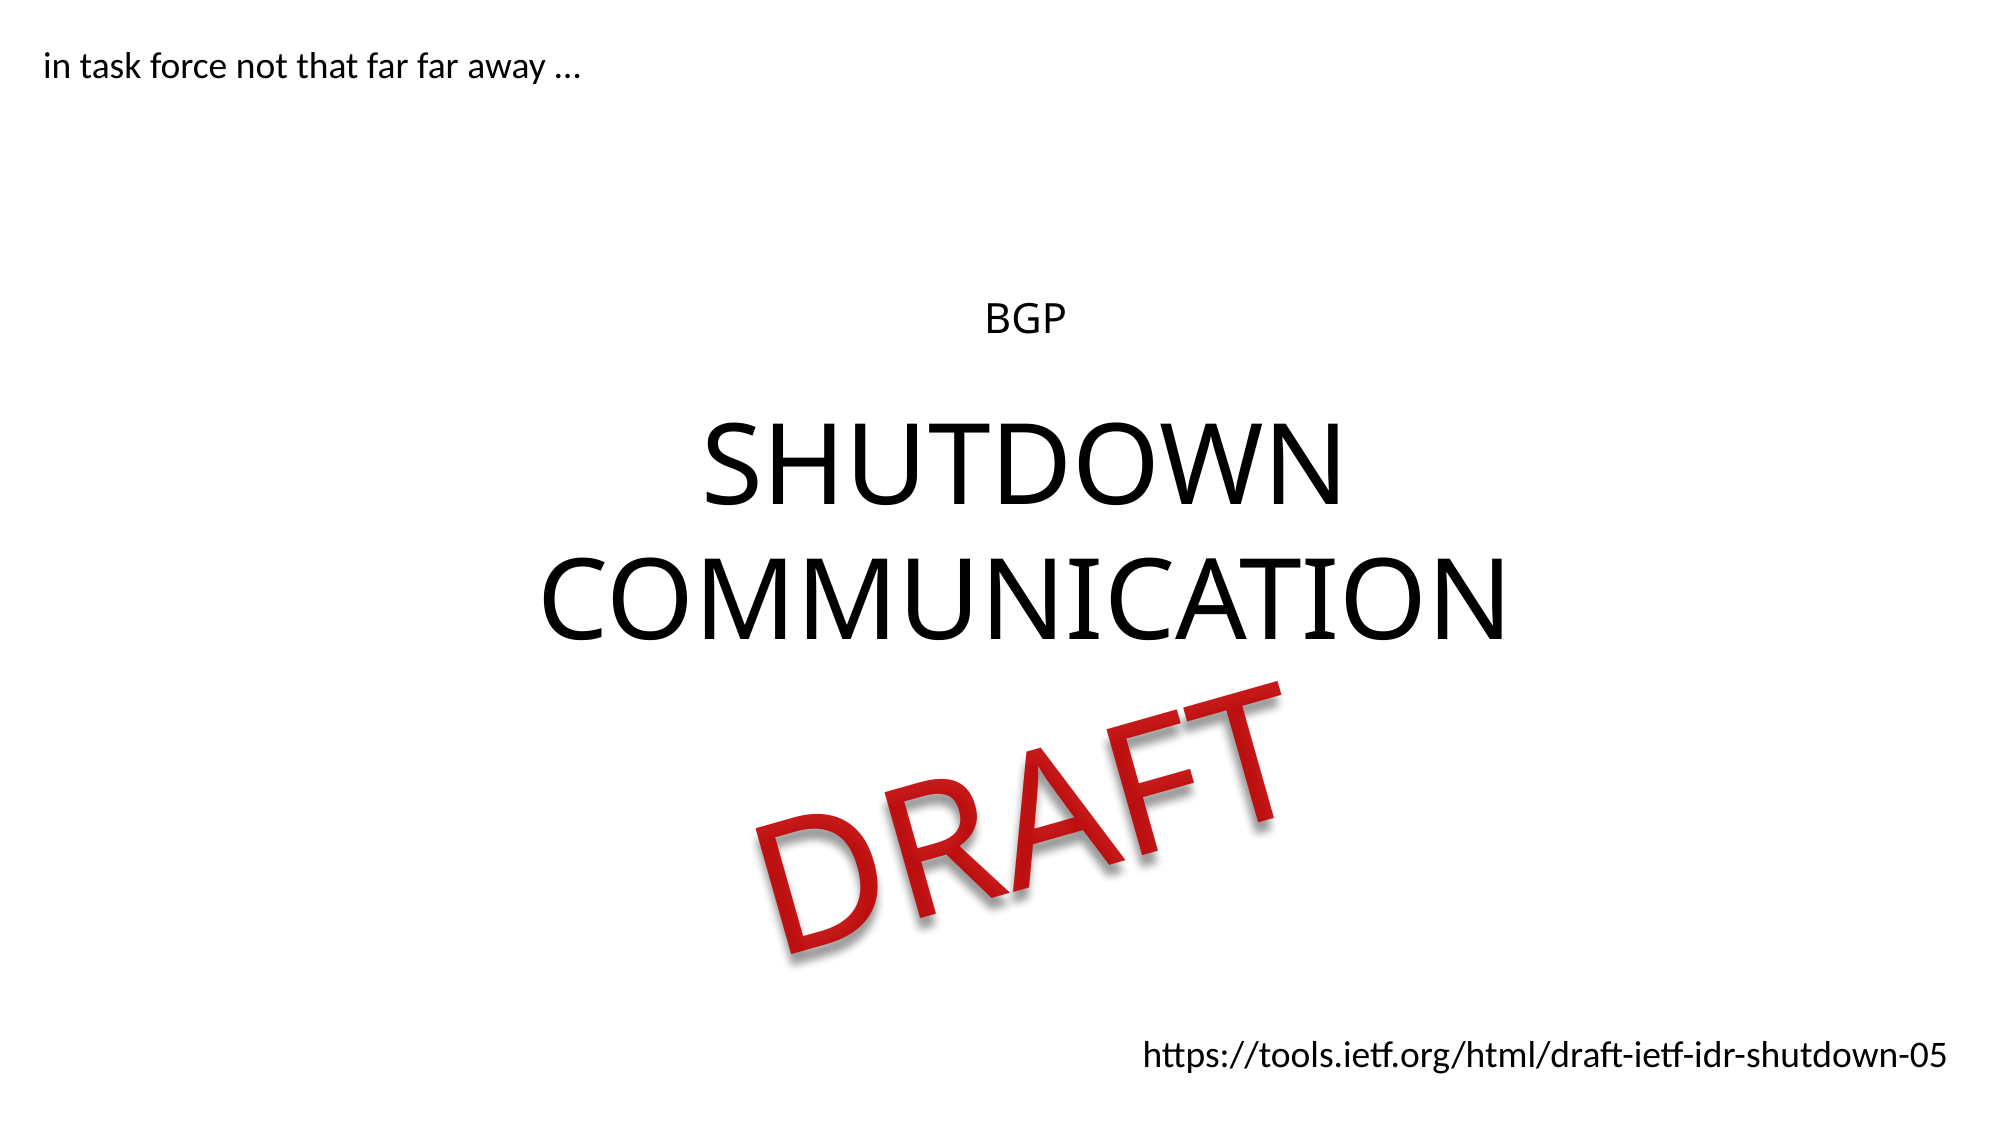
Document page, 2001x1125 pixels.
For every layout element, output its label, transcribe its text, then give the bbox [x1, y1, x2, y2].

text_box https://tools.ietf.org/html/draft-ietf-idr-shutdown-05 [1128, 1022, 1964, 1083]
text_box in task force not that far far away … [28, 33, 596, 94]
text_box DRAFT [708, 618, 1342, 1007]
text_box BGP SHUTDOWN COMMUNICATION [522, 284, 1529, 670]
